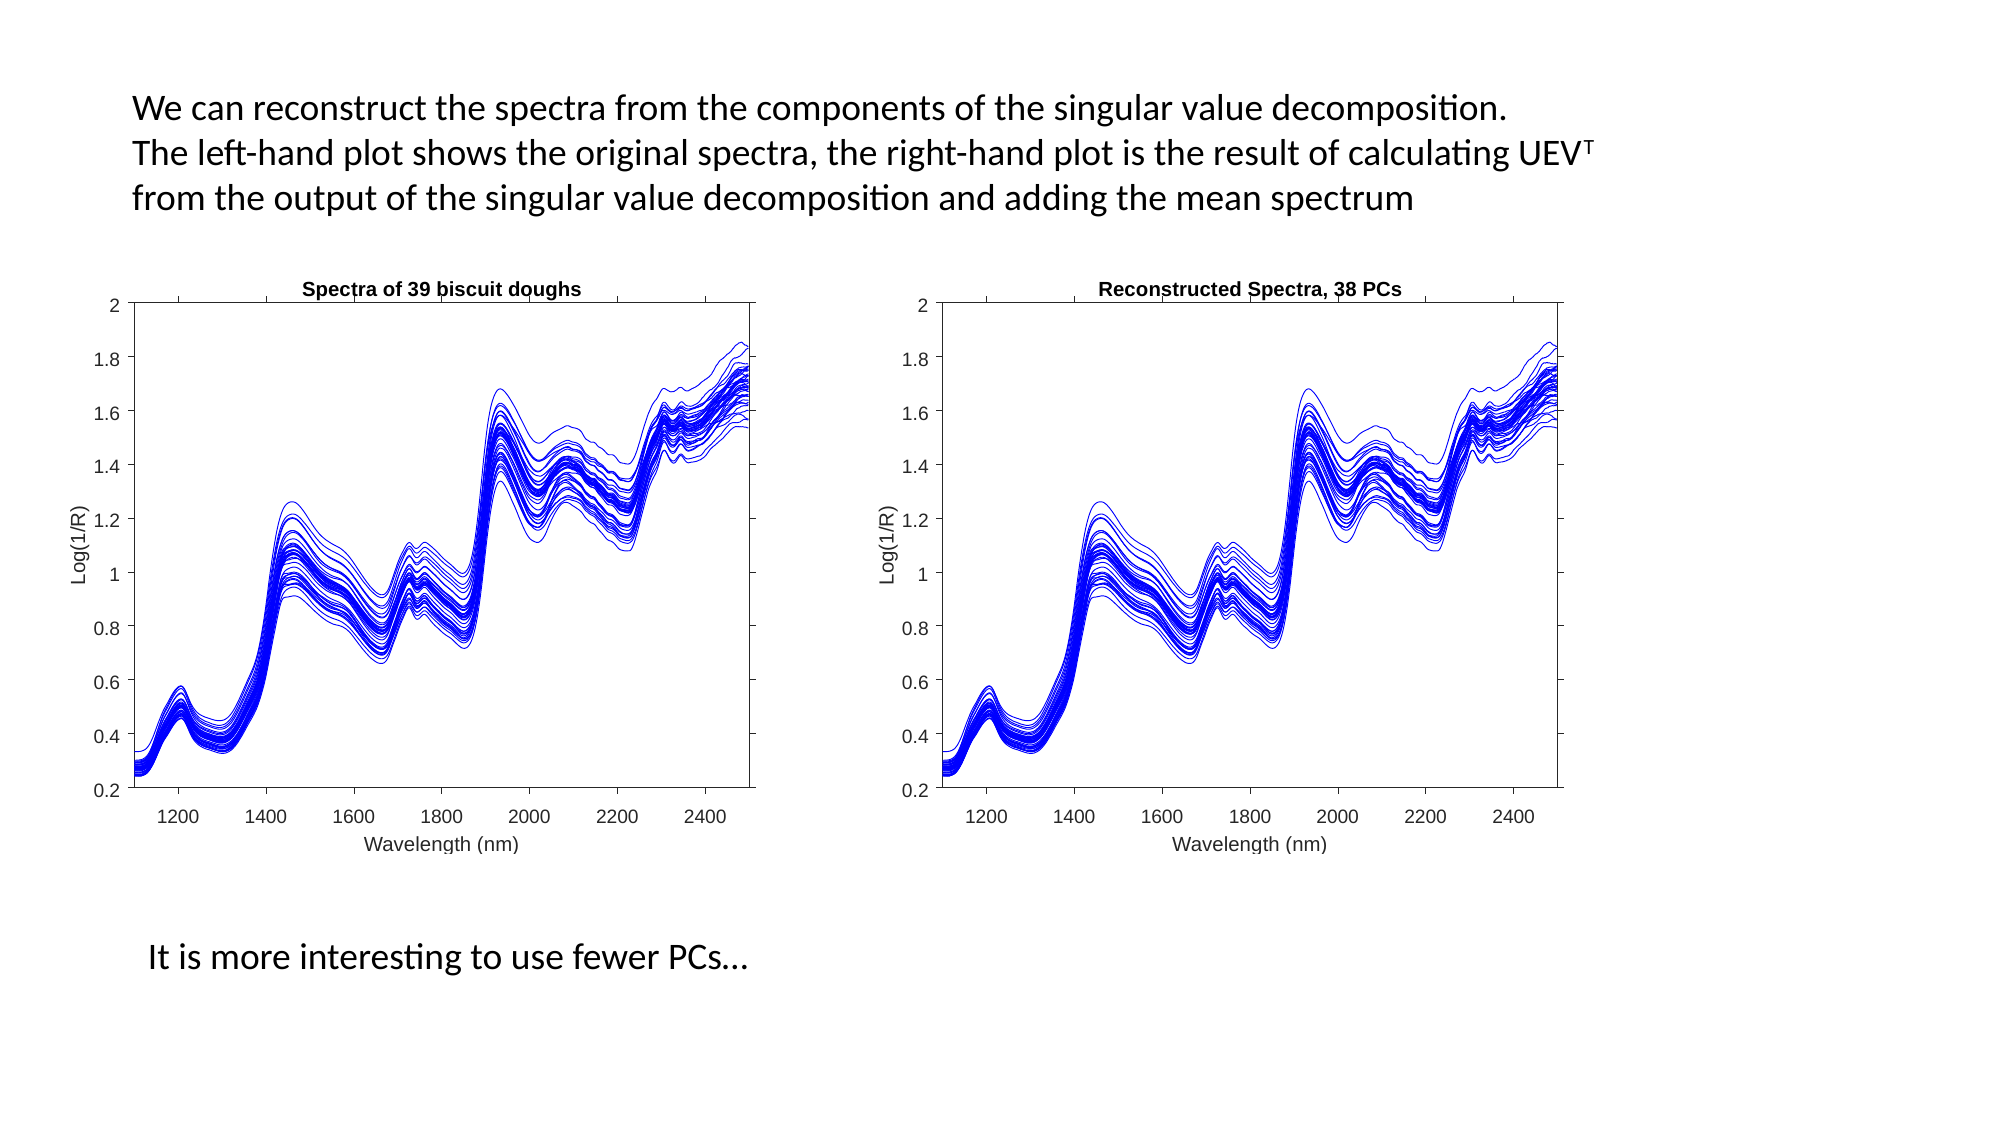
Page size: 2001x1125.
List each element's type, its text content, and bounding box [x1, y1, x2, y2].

text_box It is more interesting to use fewer PCs… [133, 924, 1716, 985]
picture [31, 258, 824, 854]
text_box We can reconstruct the spectra from the components of the singular value decomposition. The left-hand plot shows the original spectra, the right-hand plot is the result of calculating UEVT from the output of the singular value decomposition and adding the mean spectrum [117, 75, 1632, 226]
picture [839, 258, 1632, 854]
